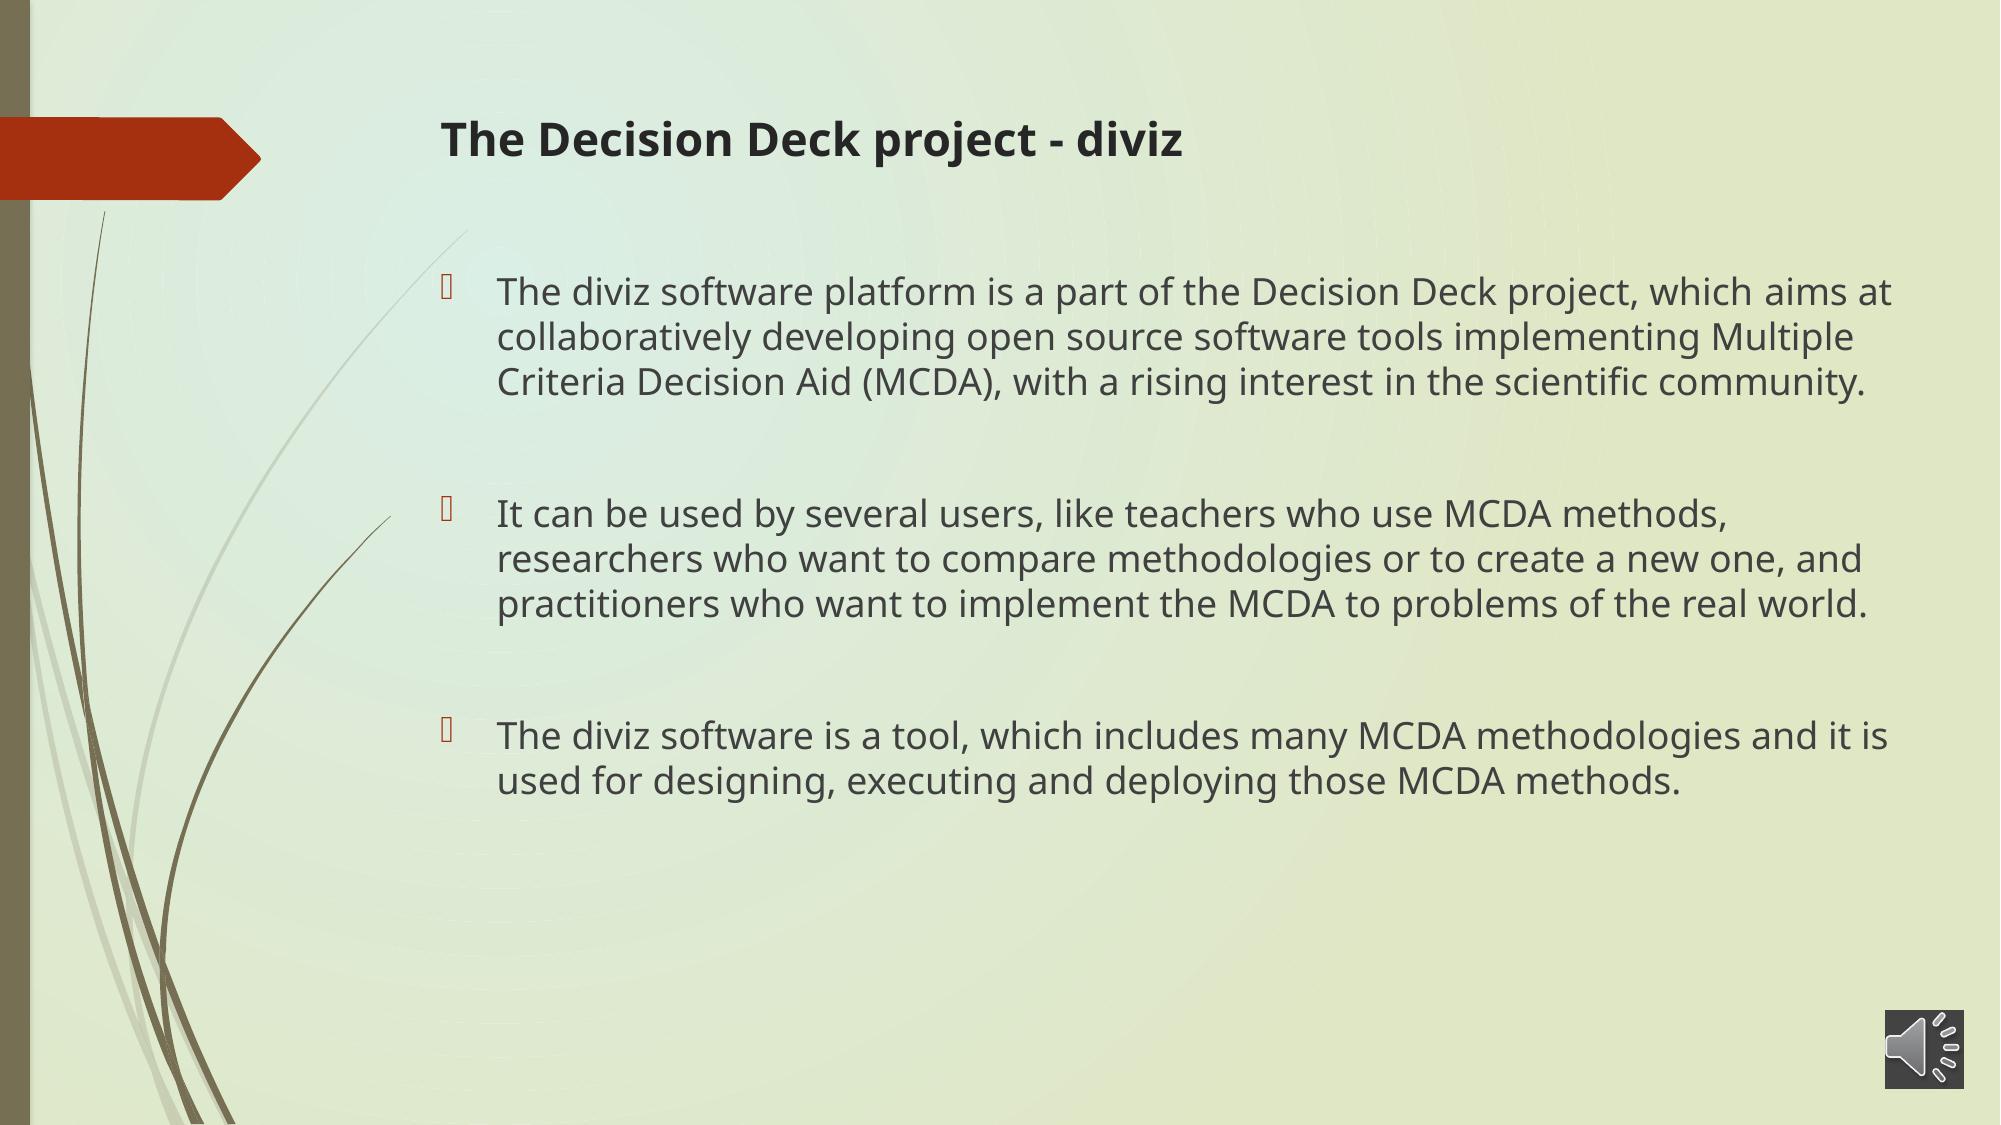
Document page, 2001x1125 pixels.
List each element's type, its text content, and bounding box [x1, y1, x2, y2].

title The Decision Deck project - diviz [425, 102, 1888, 230]
list The diviz software platform is a part of the Decision Deck project, which aims at collaboratively developing open source software tools implementing Multiple Criteria Decision Aid (MCDA), with a rising interest in the scientific community. It can be used by several users, like teachers who use MCDA methods, researchers who want to compare methodologies or to create a new one, and practitioners who want to implement the MCDA to problems of the real world. The diviz software is a tool, which includes many MCDA methodologies and it is used for designing, executing and deploying those MCDA methods. [425, 260, 1922, 1095]
picture [1884, 1009, 1965, 1090]
